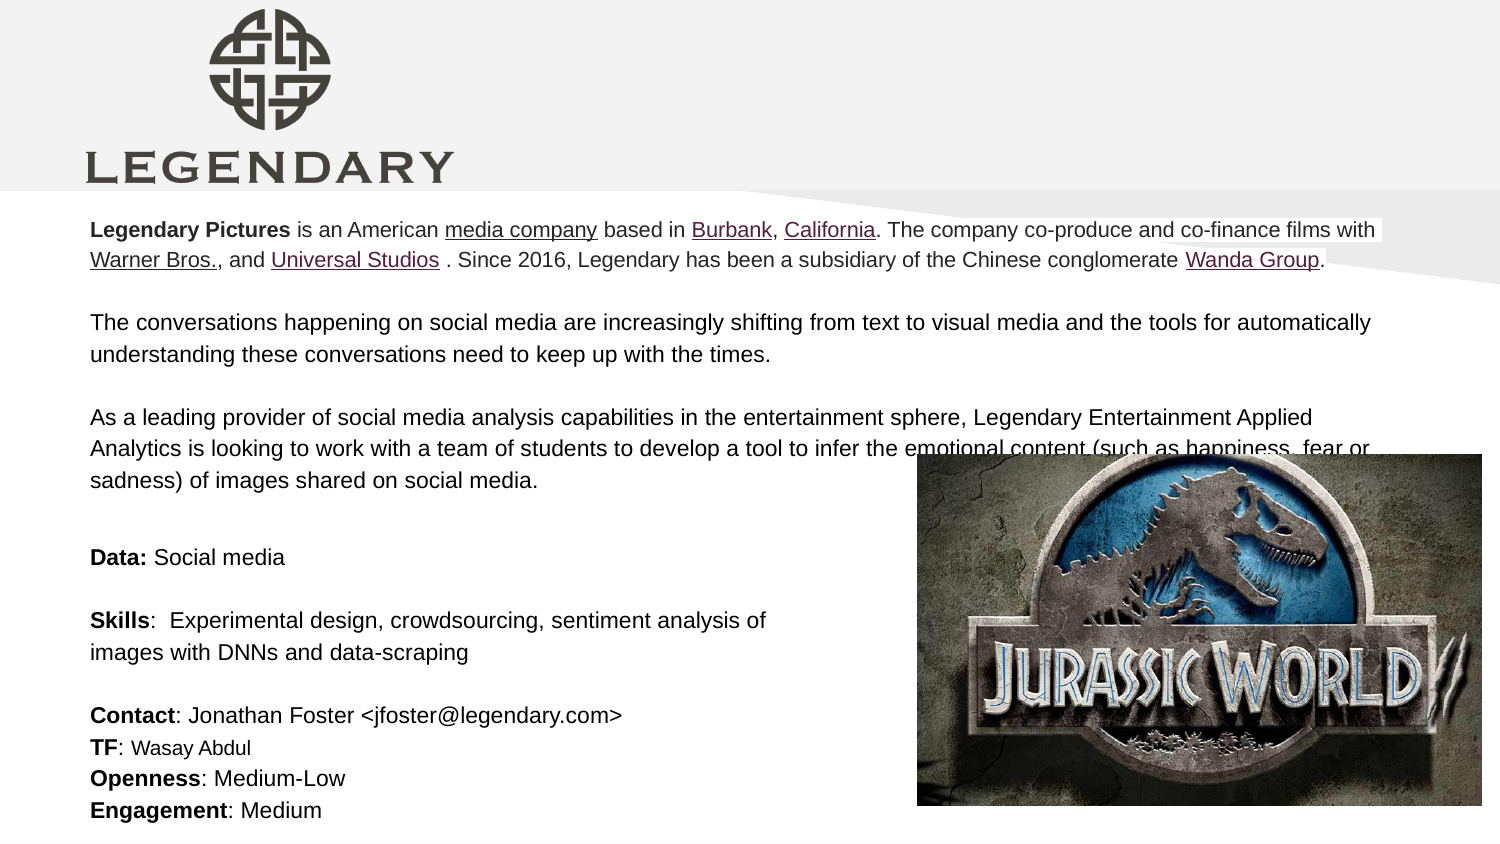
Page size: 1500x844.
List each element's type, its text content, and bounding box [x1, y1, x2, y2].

picture [86, 8, 454, 184]
list Legendary Pictures is an American media company based in Burbank, California. The company co-produce and co-finance films with Warner Bros., and Universal Studios . Since 2016, Legendary has been a subsidiary of the Chinese conglomerate Wanda Group. The conversations happening on social media are increasingly shifting from text to visual media and the tools for automatically understanding these conversations need to keep up with the times. As a leading provider of social media analysis capabilities in the entertainment sphere, Legendary Entertainment Applied Analytics is looking to work with a team of students to develop a tool to infer the emotional content (such as happiness, fear or sadness) of images shared on social media. [75, 196, 1425, 419]
picture [917, 454, 1482, 806]
list Data: Social media Skills: Experimental design, crowdsourcing, sentiment analysis of images with DNNs and data-scraping Contact: Jonathan Foster <jfoster@legendary.com> TF: Wasay Abdul Openness: Medium-Low Engagement: Medium [75, 523, 832, 844]
